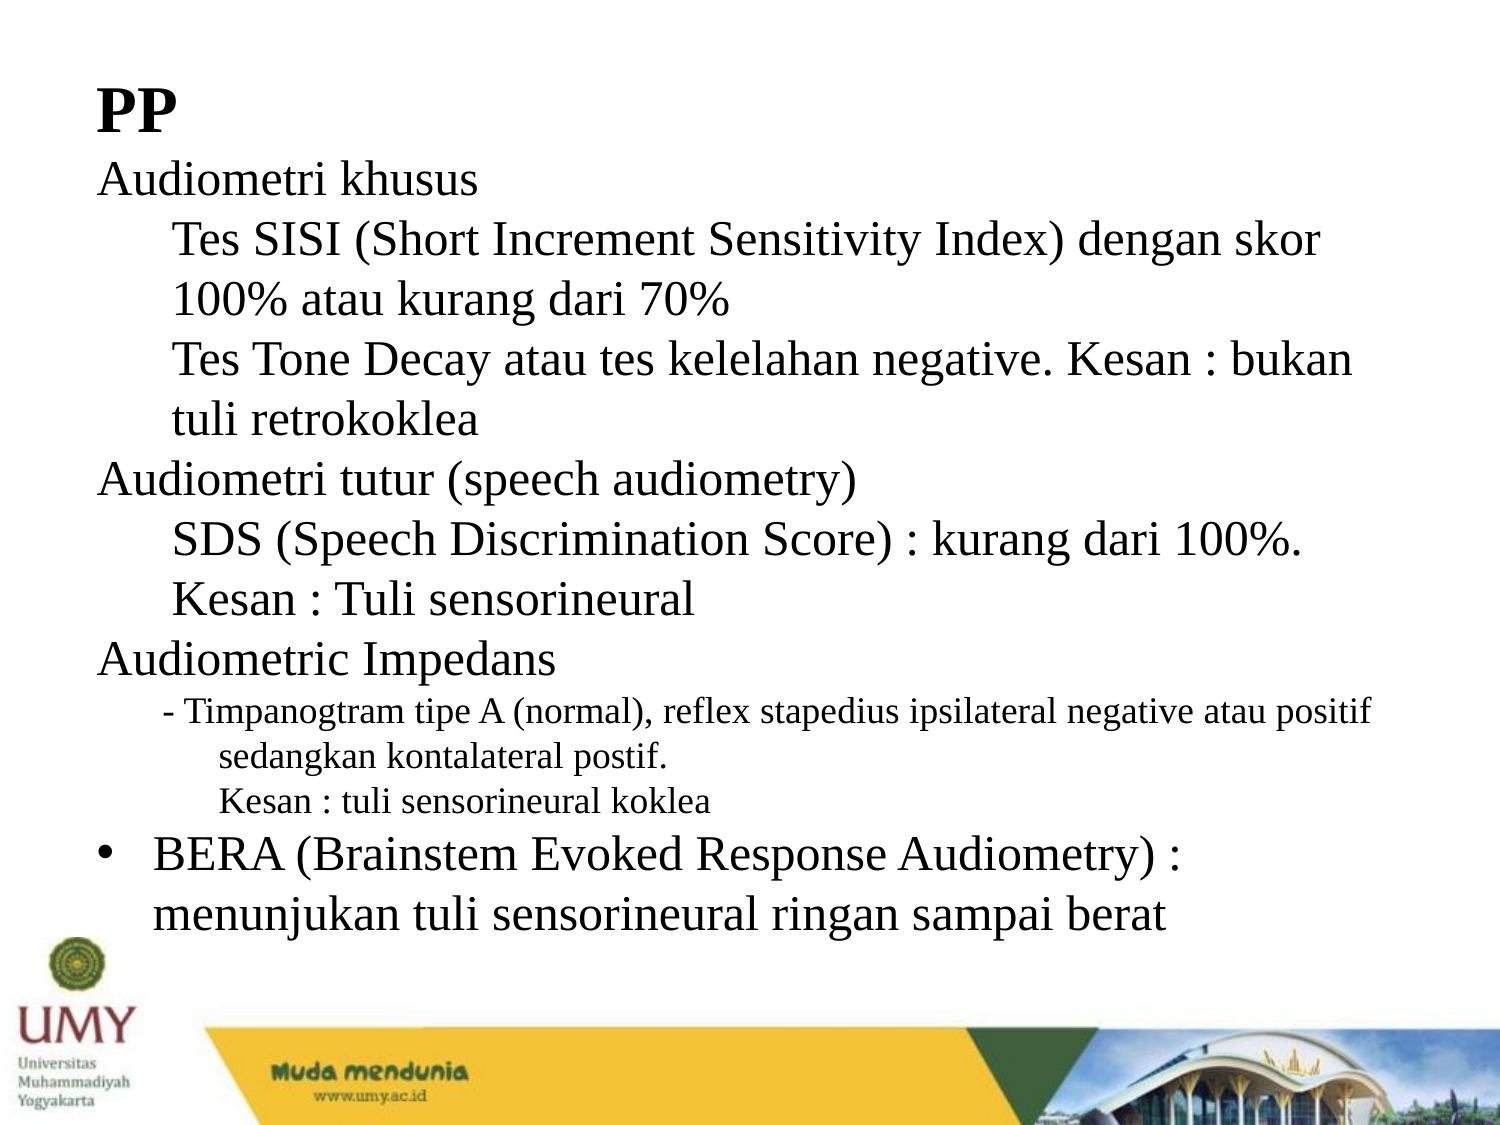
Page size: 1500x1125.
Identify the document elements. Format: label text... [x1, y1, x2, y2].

text_box PP Audiometri khusus Tes SISI (Short Increment Sensitivity Index) dengan skor 100% atau kurang dari 70% Tes Tone Decay atau tes kelelahan negative. Kesan : bukan tuli retrokoklea Audiometri tutur (speech audiometry) SDS (Speech Discrimination Score) : kurang dari 100%. Kesan : Tuli sensorineural Audiometric Impedans - Timpanogtram tipe A (normal), reflex stapedius ipsilateral negative atau positif sedangkan kontalateral postif. Kesan : tuli sensorineural koklea BERA (Brainstem Evoked Response Audiometry) : menunjukan tuli sensorineural ringan sampai berat [81, 58, 1432, 801]
picture [4, 937, 1500, 1125]
